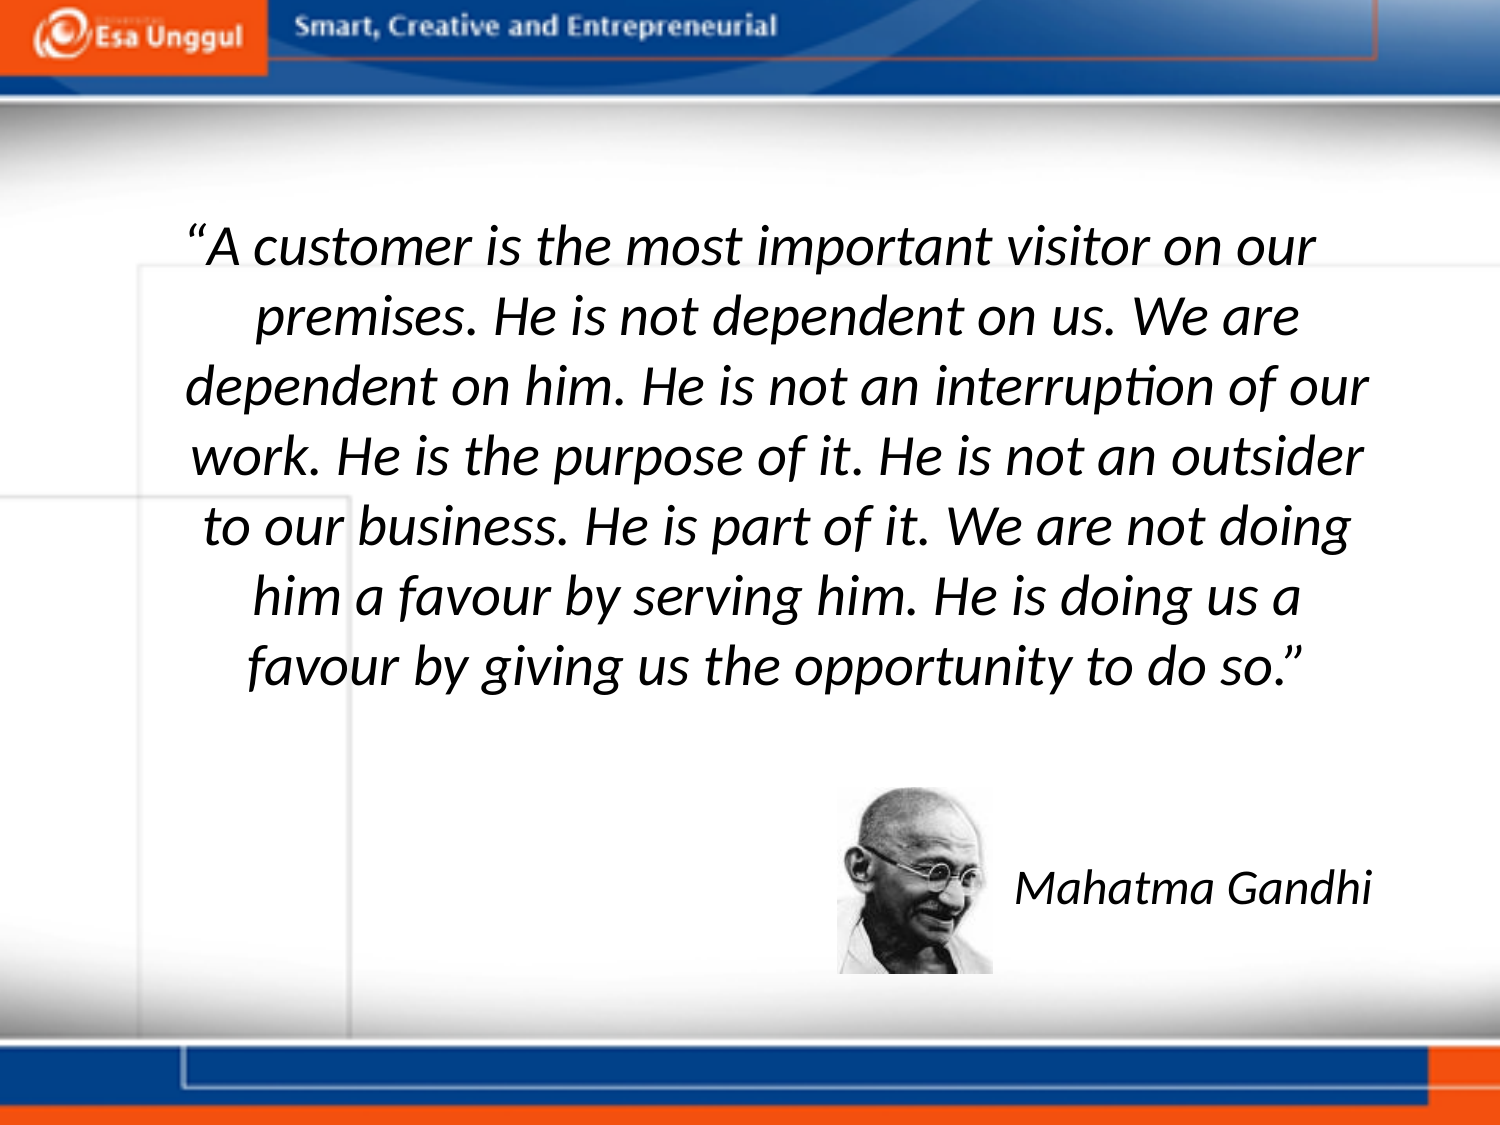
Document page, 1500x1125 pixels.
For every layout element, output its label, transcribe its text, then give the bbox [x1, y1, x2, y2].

picture [0, 0, 1500, 1125]
text_box “A customer is the most important visitor on our premises. He is not dependent on us. We are dependent on him. He is not an interruption of our work. He is the purpose of it. He is not an outsider to our business. He is part of it. We are not doing him a favour by serving him. He is doing us a favour by giving us the opportunity to do so.” Mahatma Gandhi [112, 199, 1388, 875]
